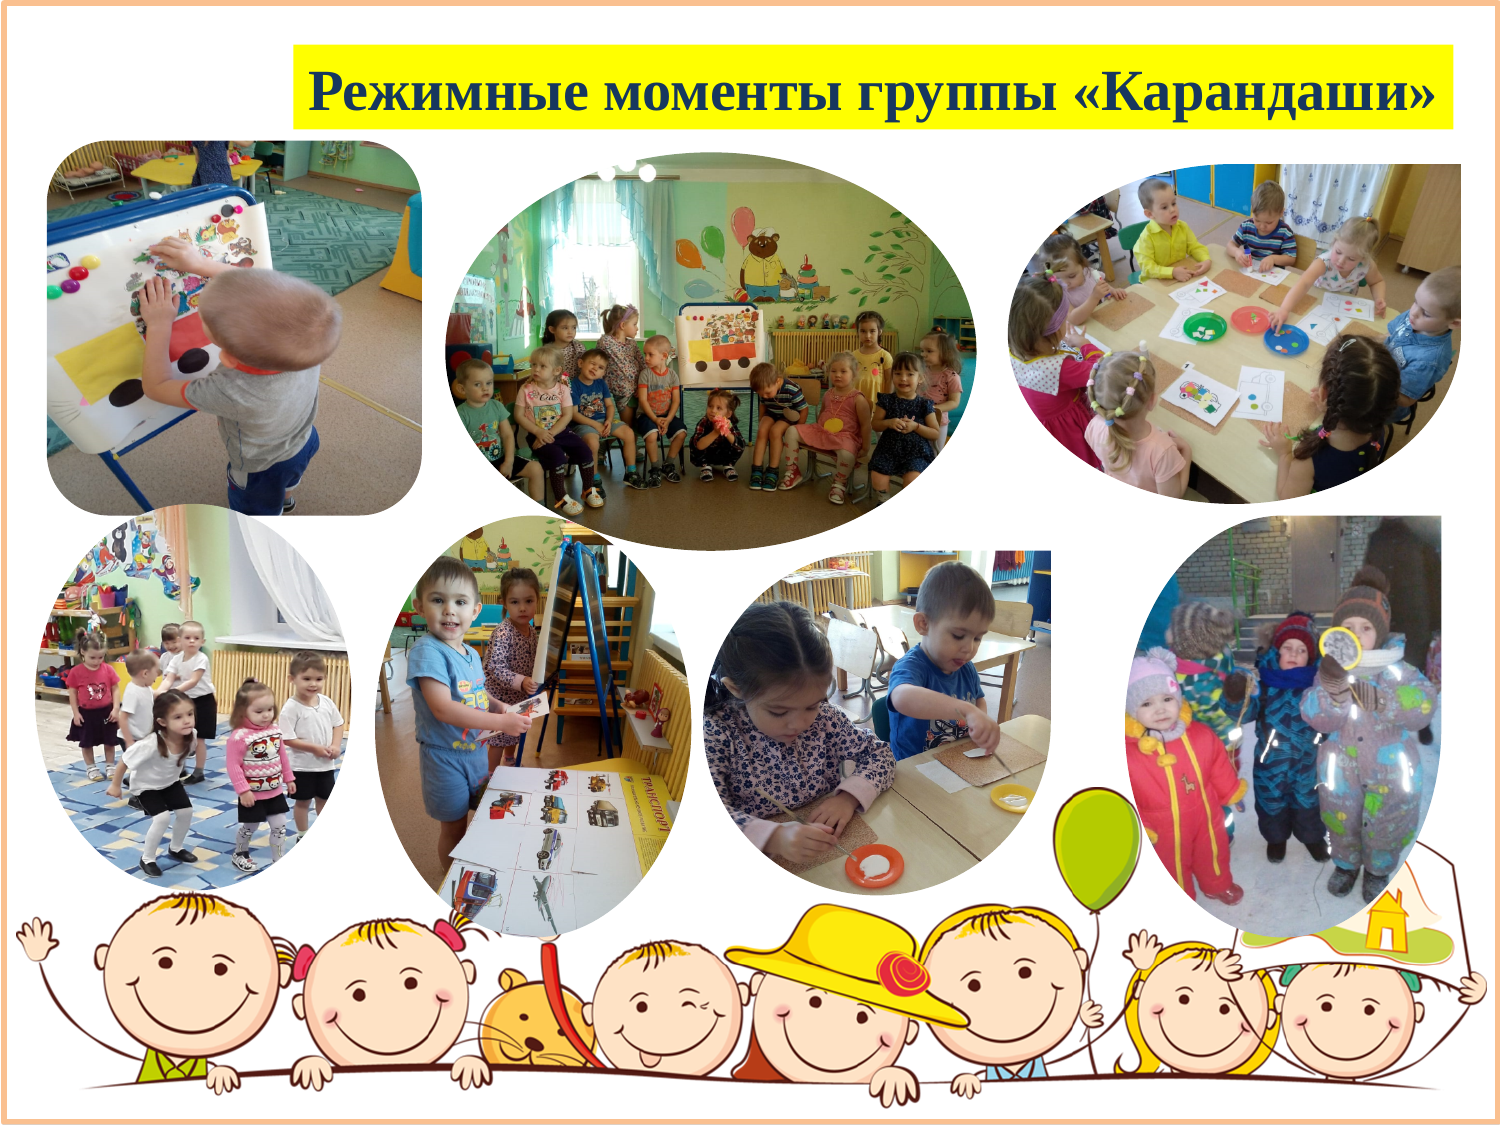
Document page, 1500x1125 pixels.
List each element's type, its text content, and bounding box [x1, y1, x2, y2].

text_box Режимные моменты группы «Карандаши» [293, 44, 1454, 130]
text_box [41, 89, 1424, 151]
picture [0, 0, 1500, 1125]
